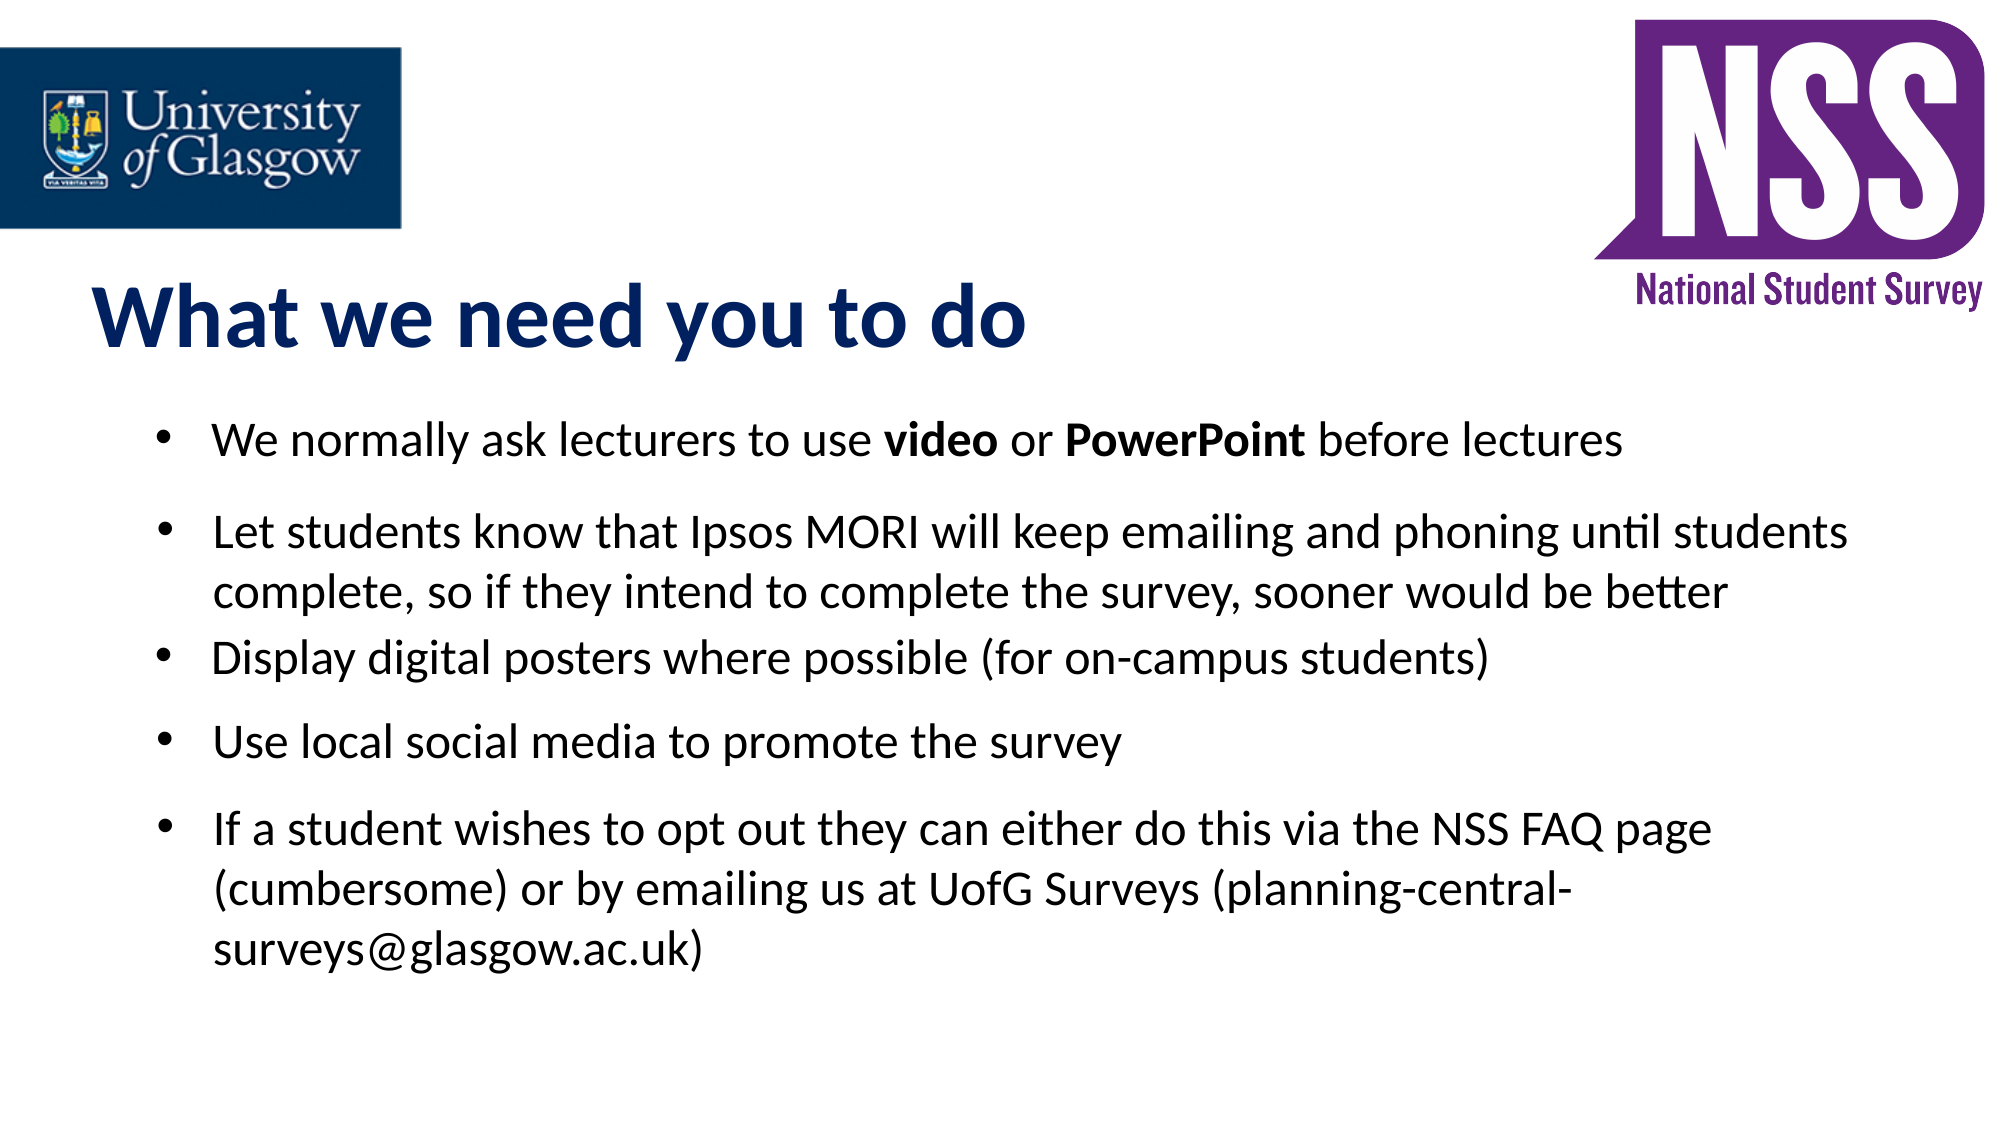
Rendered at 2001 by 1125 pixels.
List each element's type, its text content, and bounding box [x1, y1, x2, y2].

text_box Display digital posters where possible (for on-campus students) [64, 617, 1903, 691]
text_box We normally ask lecturers to use video or PowerPoint before lectures [64, 377, 1922, 495]
text_box If a student wishes to opt out they can either do this via the NSS FAQ page (cumbersome) or by emailing us at UofG Surveys (planning-central-surveys@glasgow.ac.uk) [66, 691, 1902, 1080]
text_box Let students know that Ipsos MORI will keep emailing and phoning until students complete, so if they intend to complete the survey, sooner would be better [66, 514, 1905, 603]
picture [0, 0, 2000, 314]
text_box What we need you to do [76, 296, 1845, 377]
